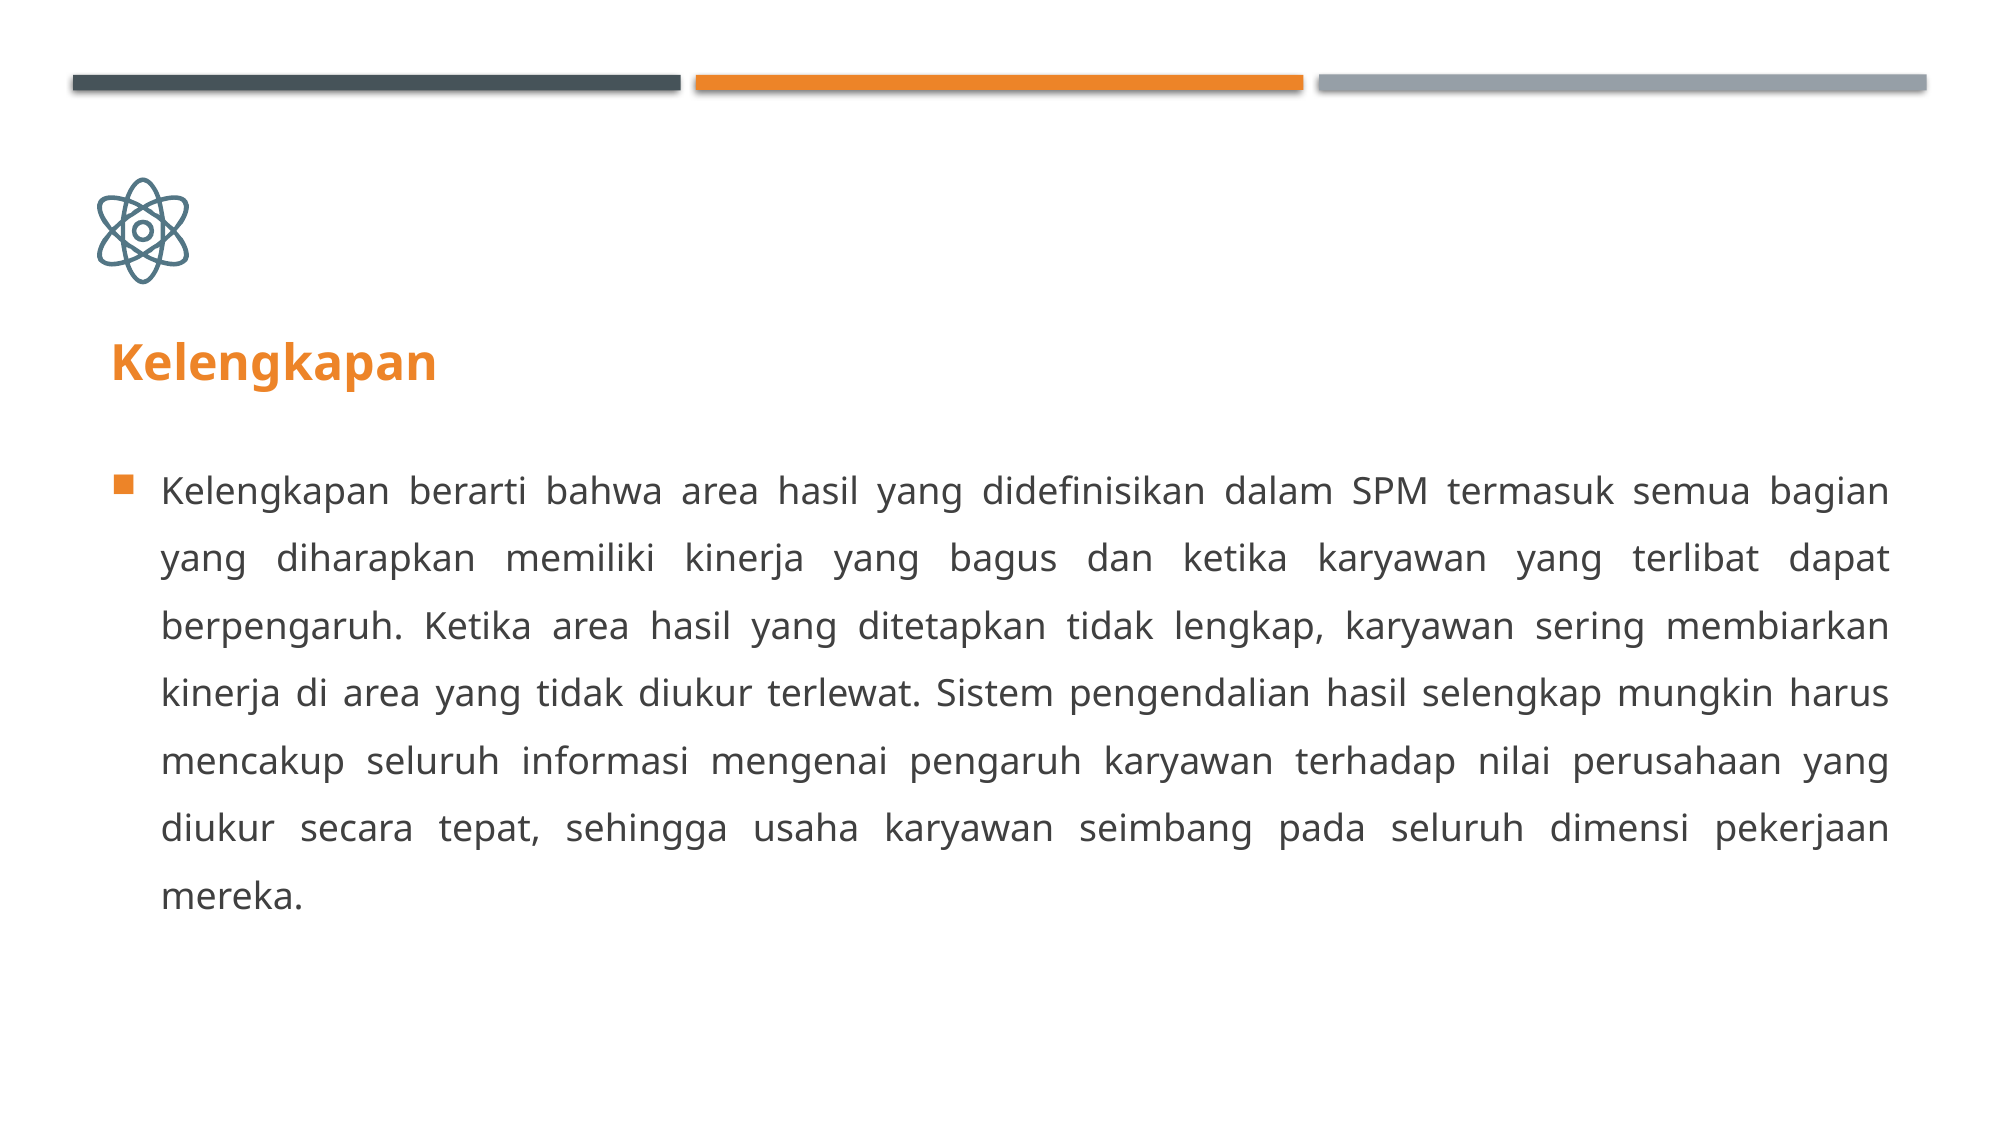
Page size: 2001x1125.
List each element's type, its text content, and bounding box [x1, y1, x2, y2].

list Kelengkapan berarti bahwa area hasil yang didefinisikan dalam SPM termasuk semua bagian yang diharapkan memiliki kinerja yang bagus dan ketika karyawan yang terlibat dapat berpengaruh. Ketika area hasil yang ditetapkan tidak lengkap, karyawan sering membiarkan kinerja di area yang tidak diukur terlewat. Sistem pengendalian hasil selengkap mungkin harus mencakup seluruh informasi mengenai pengaruh karyawan terhadap nilai perusahaan yang diukur secara tepat, sehingga usaha karyawan seimbang pada seluruh dimensi pekerjaan mereka. [95, 436, 1907, 1044]
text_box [94, 176, 192, 285]
list Kelengkapan [95, 314, 948, 407]
